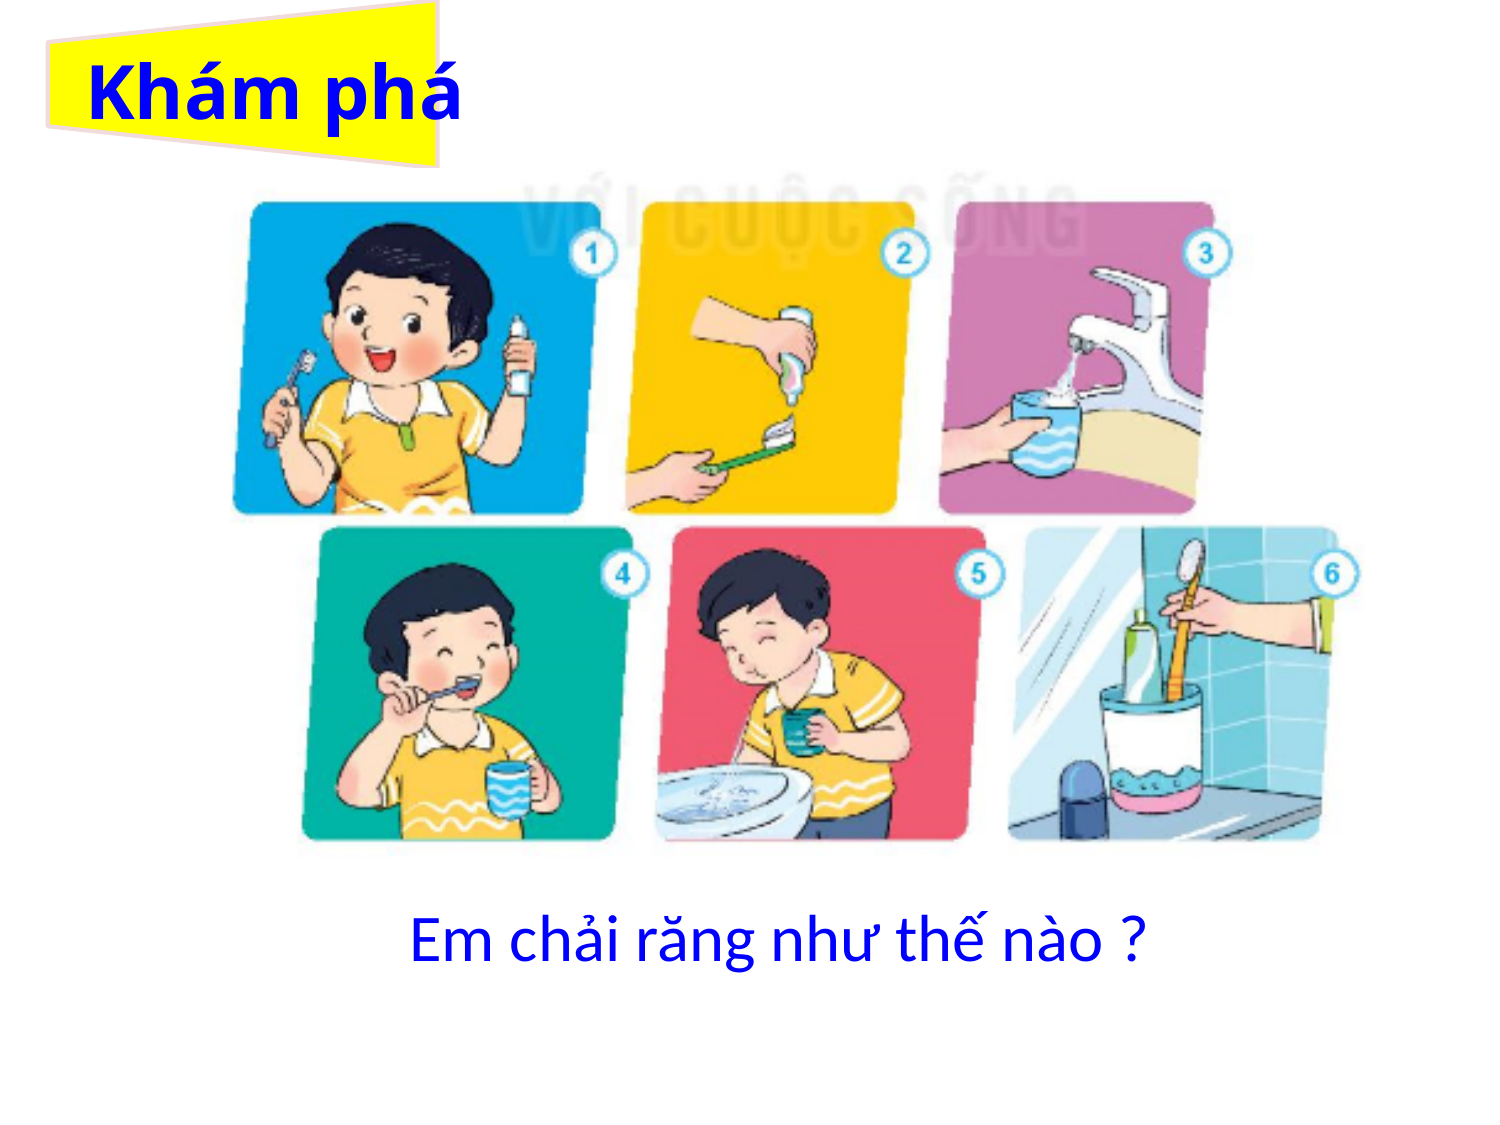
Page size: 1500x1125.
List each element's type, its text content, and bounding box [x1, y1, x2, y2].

text_box Em chải răng như thế nào ? [385, 887, 1180, 983]
picture [120, 168, 1446, 872]
title Khám phá [0, 0, 750, 188]
